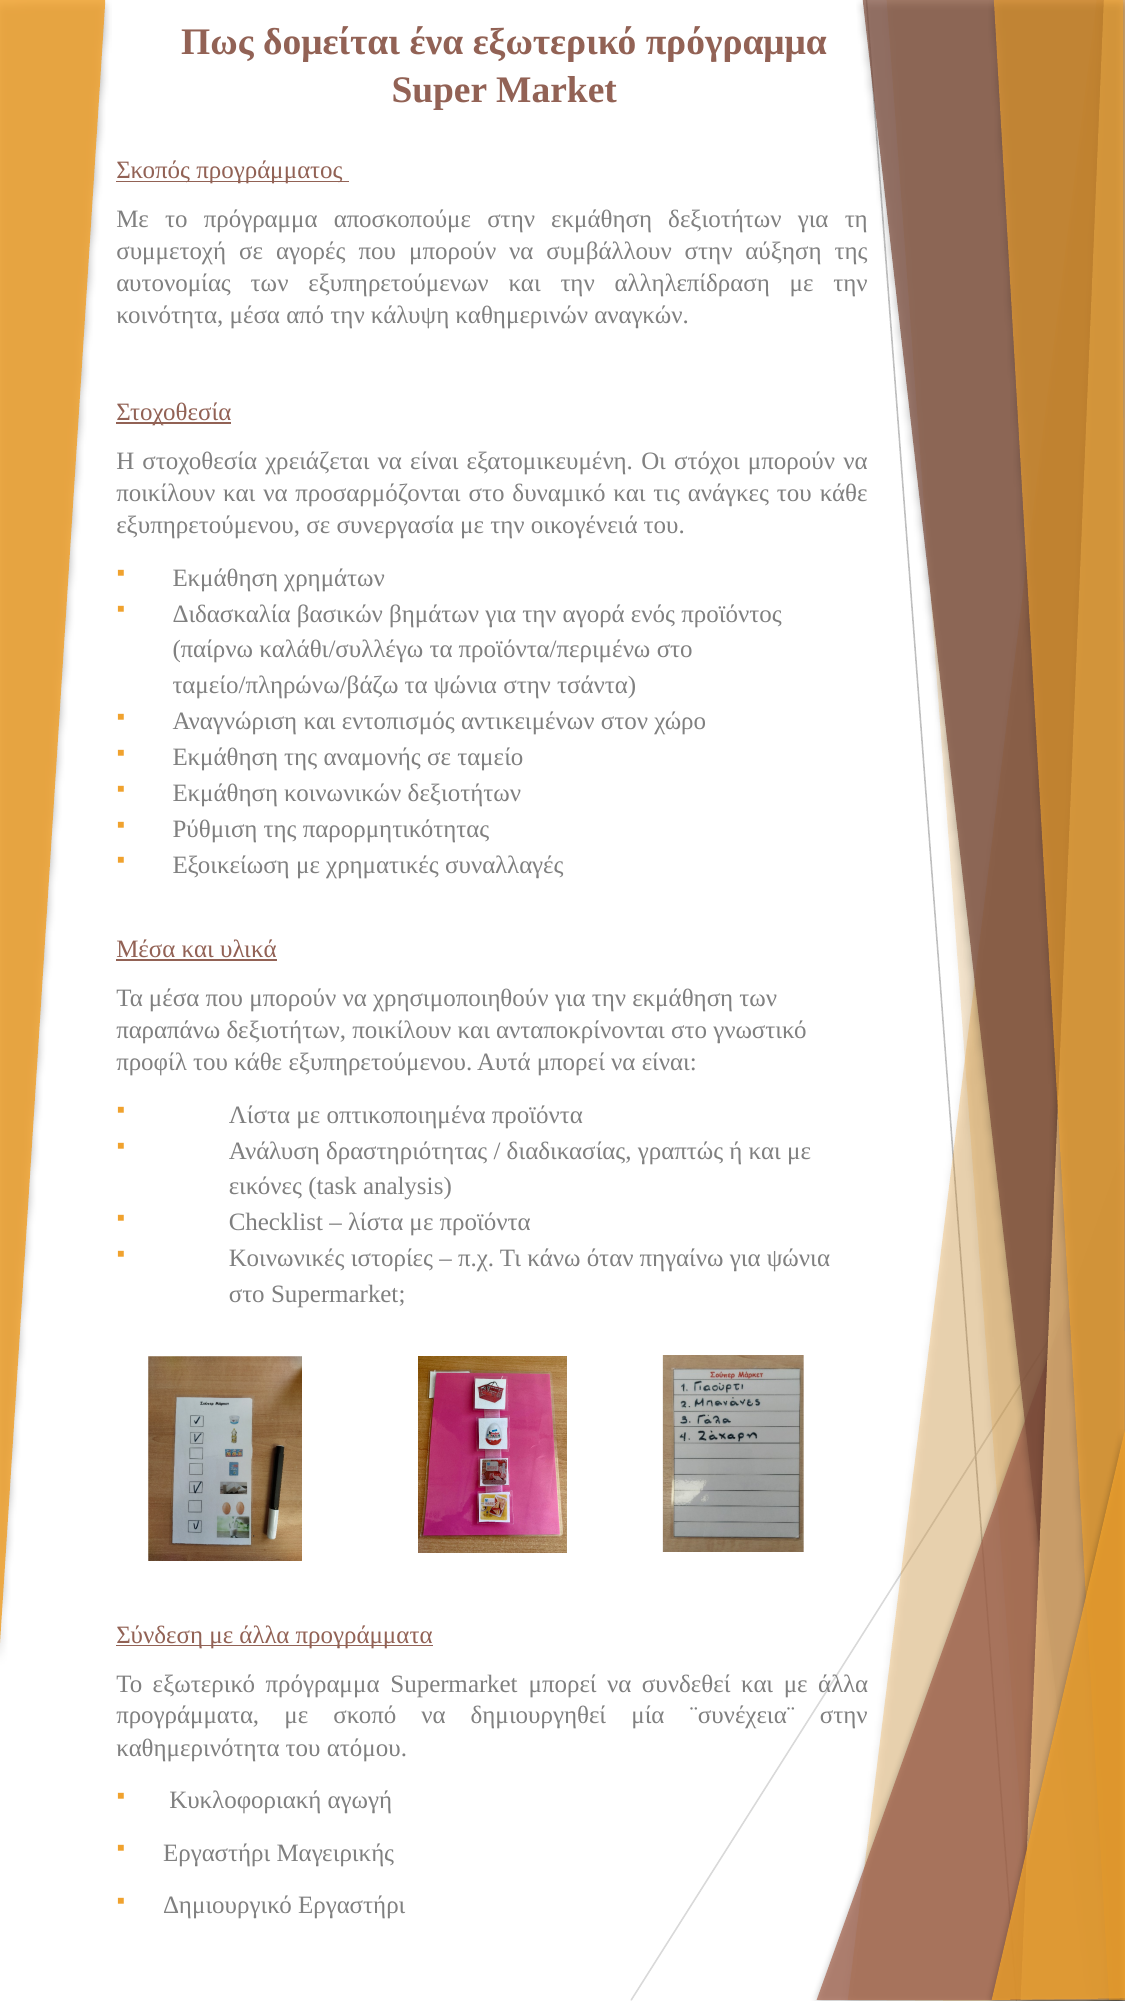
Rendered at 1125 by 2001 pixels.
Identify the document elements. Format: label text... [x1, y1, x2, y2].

picture [418, 1356, 567, 1554]
picture [121, 1357, 328, 1561]
picture [634, 1355, 832, 1552]
subtitle Σκοπός προγράμματος Με το πρόγραμμα αποσκοπούμε στην εκμάθηση δεξιοτήτων για τη συμμετοχή σε αγορές που μπορούν να συμβάλλουν στην αύξηση της αυτονoμίας των εξυπηρετούμενων και την αλληλεπίδραση με την κοινότητα, μέσα από την κάλυψη καθημερινών αναγκών. Στοχοθεσία Η στοχοθεσία χρειάζεται να είναι εξατομικευμένη. Οι στόχοι μπορούν να ποικίλουν και να προσαρμόζονται στο δυναμικό και τις ανάγκες του κάθε εξυπηρετούμενου, σε συνεργασία με την οικογένειά του. Εκμάθηση χρημάτων Διδασκαλία βασικών βημάτων για την αγορά ενός προϊόντος (παίρνω καλάθι/συλλέγω τα προϊόντα/περιμένω στο ταμείο/πληρώνω/βάζω τα ψώνια στην τσάντα) Αναγνώριση και εντοπισμός αντικειμένων στον χώρο Εκμάθηση της αναμονής σε ταμείο Εκμάθηση κοινωνικών δεξιοτήτων Ρύθμιση της παρορμητικότητας Εξοικείωση με χρηματικές συναλλαγές Μέσα και υλικά Τα μέσα που μπορούν να χρησιμοποιηθούν για την εκμάθηση των παραπάνω δεξιοτήτων, ποικίλουν και ανταποκρίνονται στο γνωστικό προφίλ του κάθε εξυπηρετούμενου. Αυτά μπορεί να είναι: Λίστα με οπτικοποιημένα προϊόντα Ανάλυση δραστηριότητας / διαδικασίας, γραπτώς ή και με εικόνες (task analysis) Checklist – λίστα με προϊόντα Κοινωνικές ιστορίες – π.χ. Τι κάνω όταν πηγαίνω για ψώνια στο Supermarket; Σύνδεση με άλλα προγράμματα Το εξωτερικό πρόγραμμα Supermarket μπορεί να συνδεθεί και με άλλα προγράμματα, με σκοπό να δημιουργηθεί μία ¨συνέχεια¨ στην καθημερινότητα του ατόμου. Κυκλοφοριακή αγωγή Εργαστήρι Μαγειρικής Δημιουργικό Εργαστήρι [101, 144, 884, 1939]
title Πως δομείται ένα εξωτερικό πρόγραμμα Super Market [72, 5, 946, 118]
